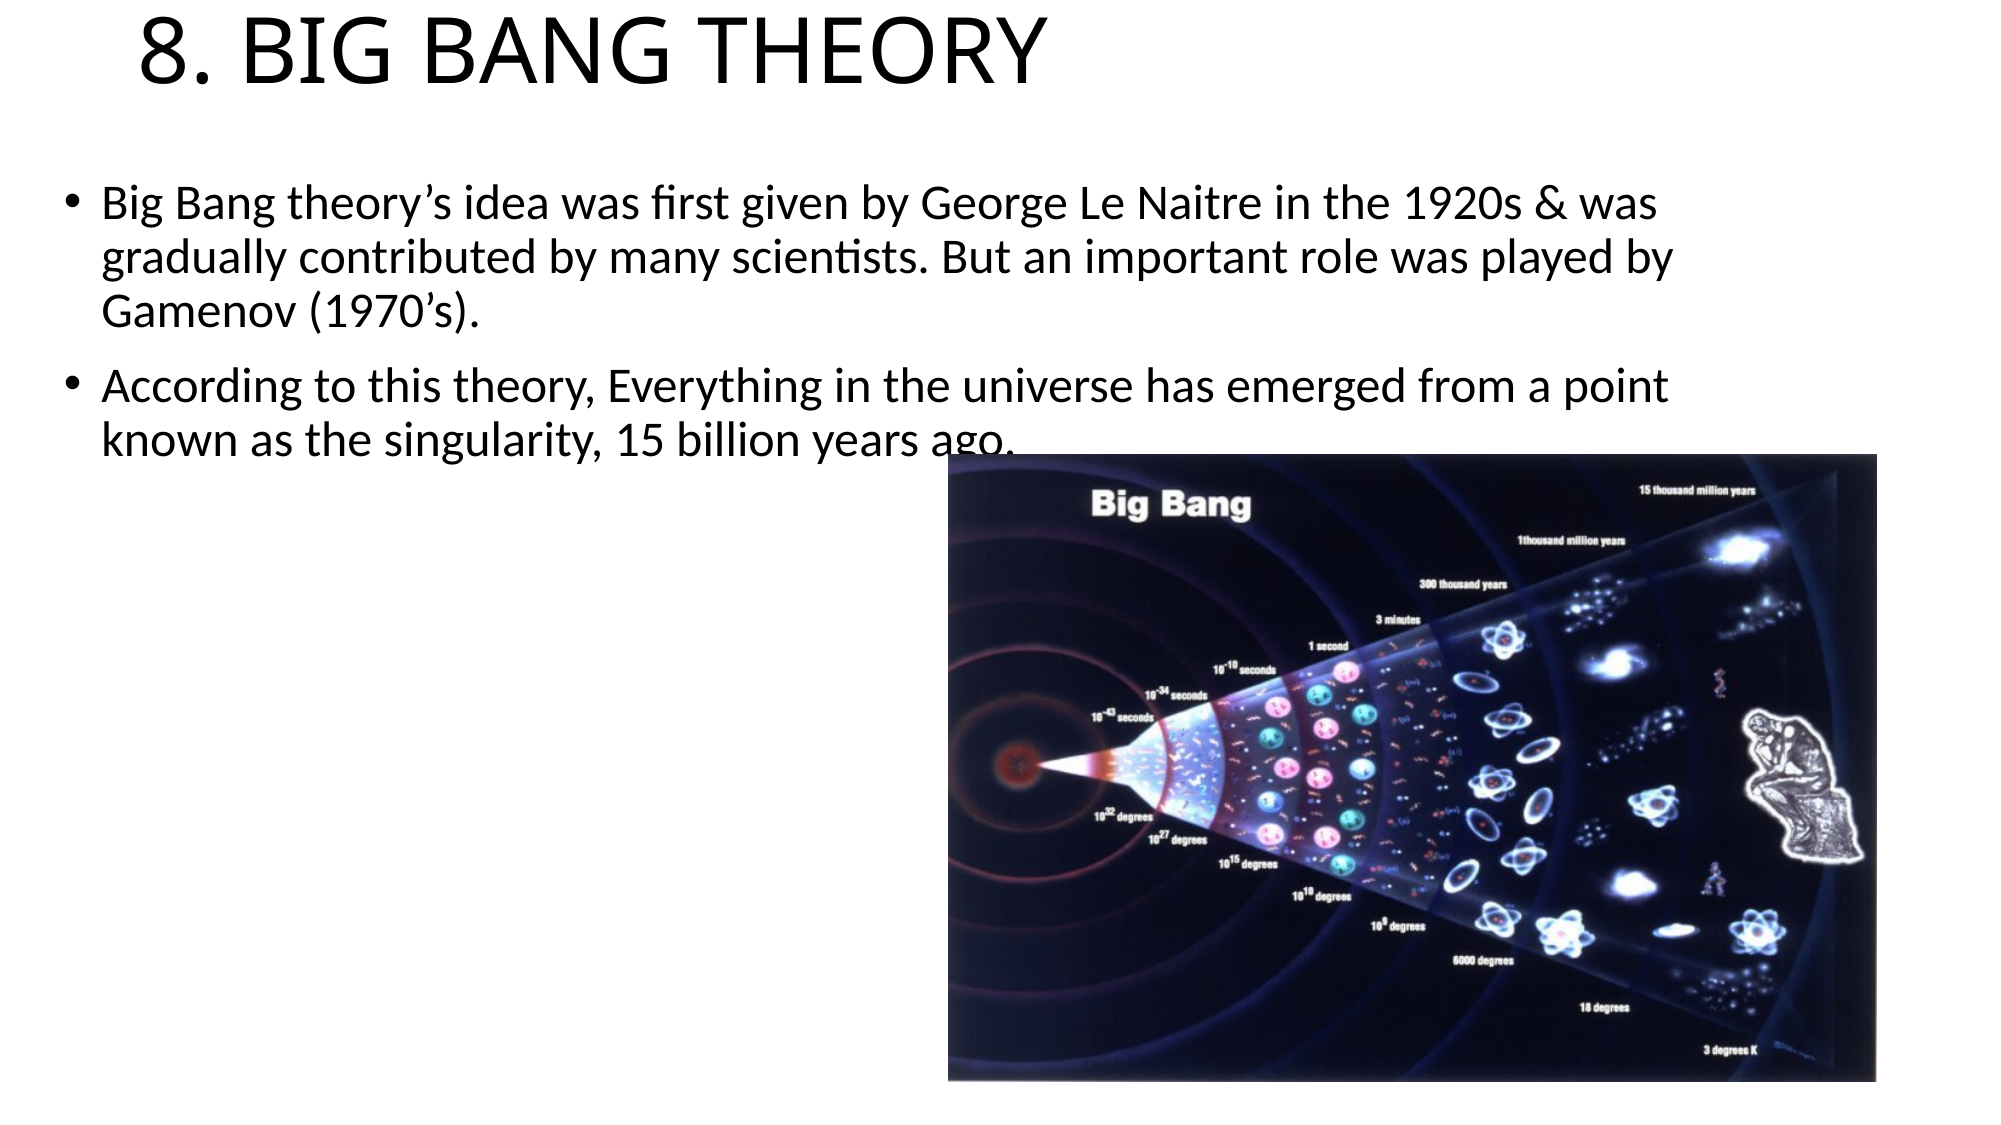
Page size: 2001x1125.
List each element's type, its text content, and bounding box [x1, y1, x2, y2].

list Big Bang theory’s idea was first given by George Le Naitre in the 1920s & was gradually contributed by many scientists. But an important role was played by Gamenov (1970’s). According to this theory, Everything in the universe has emerged from a point known as the singularity, 15 billion years ago. [48, 168, 1774, 565]
picture [948, 454, 1877, 1082]
title 8. BIG BANG THEORY [122, 0, 1848, 218]
